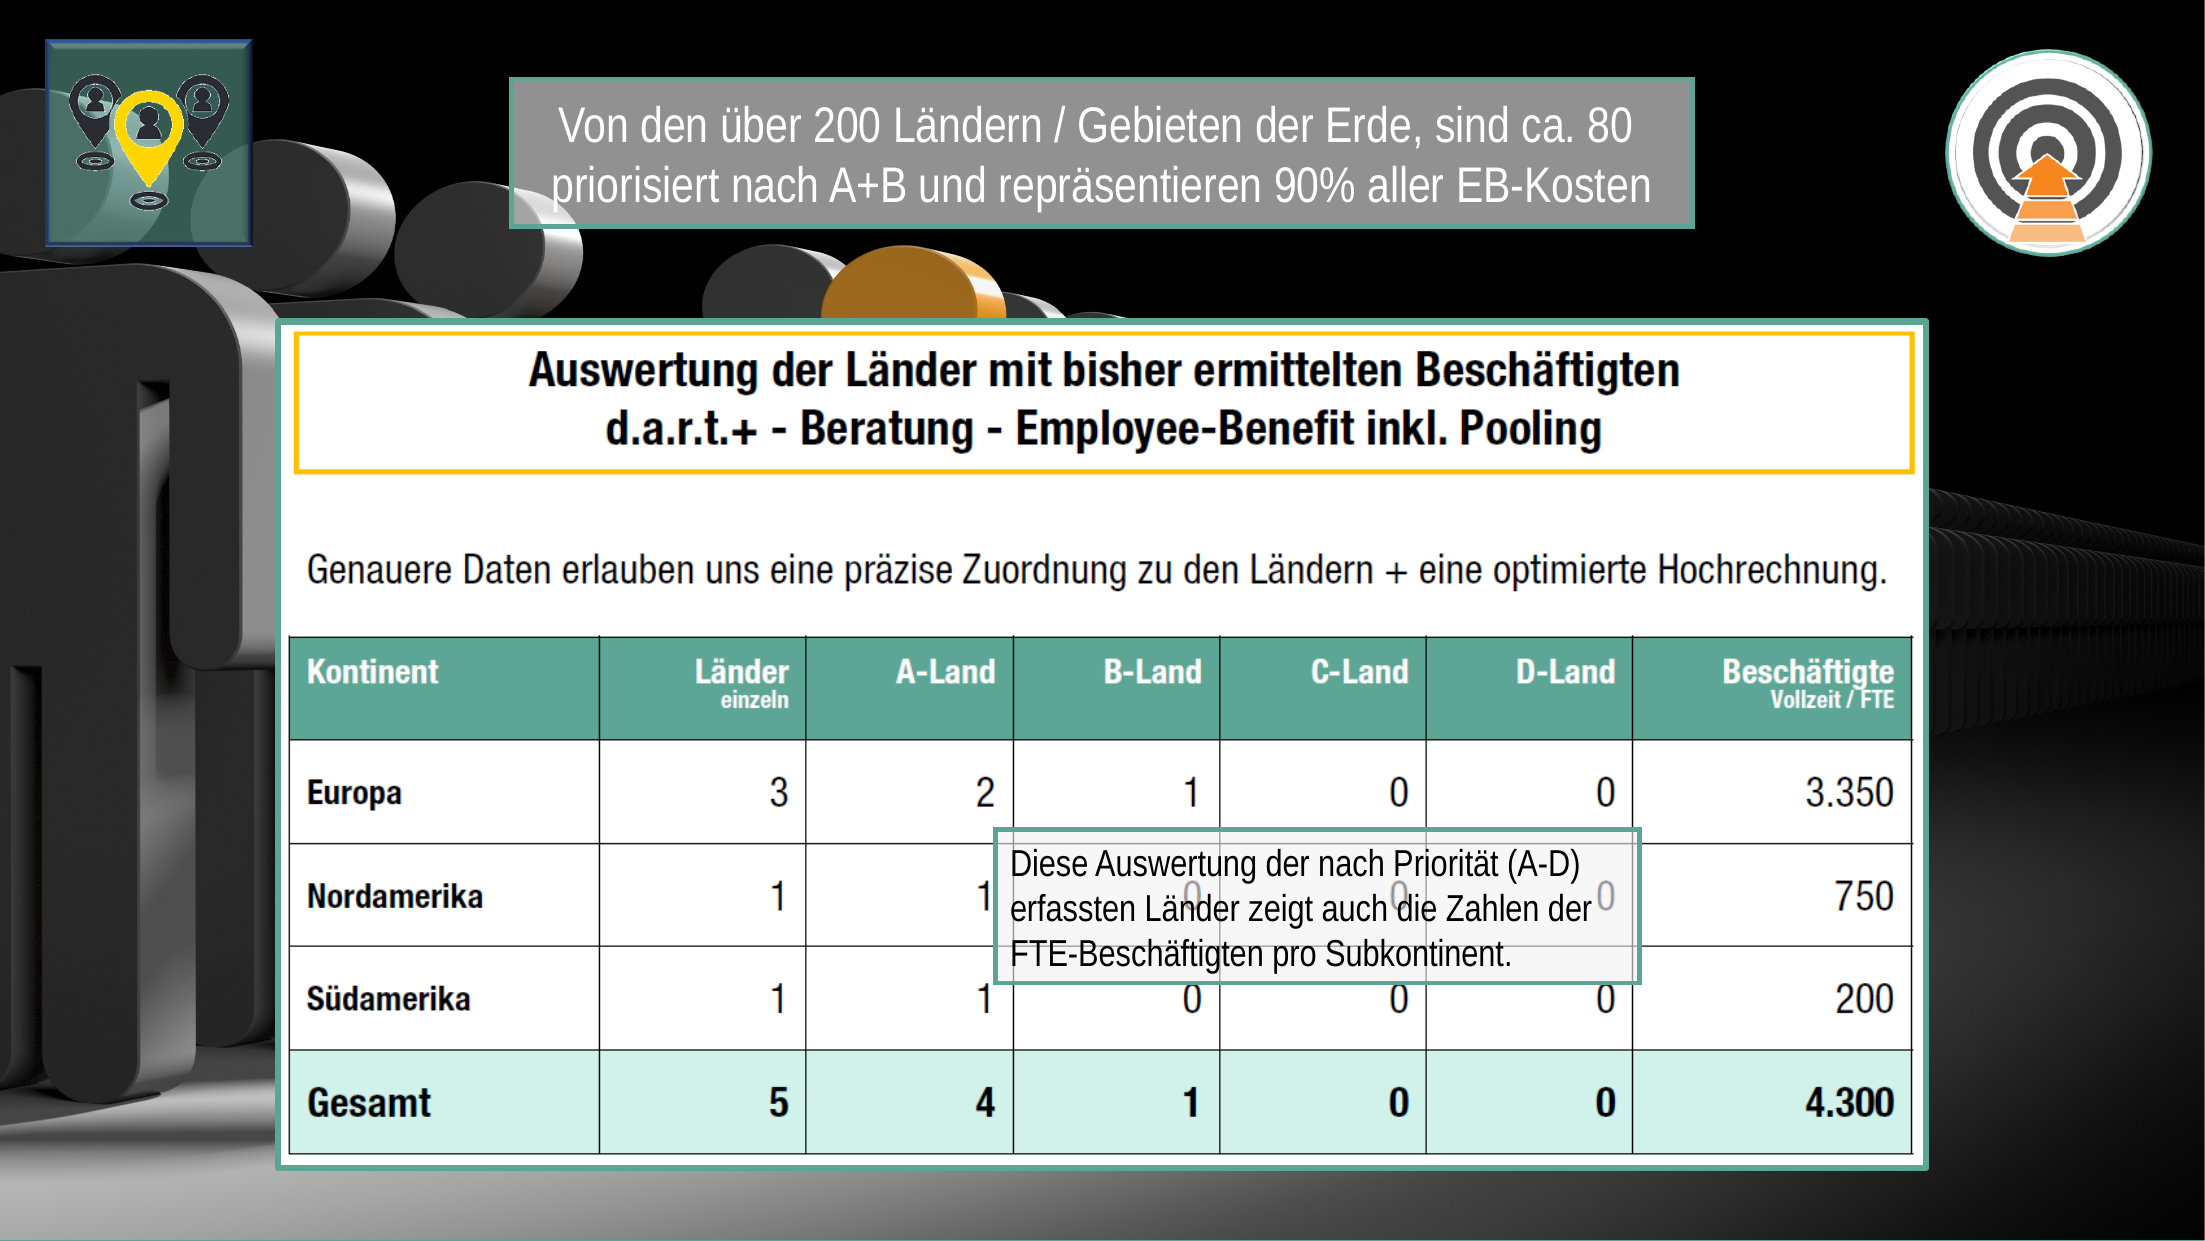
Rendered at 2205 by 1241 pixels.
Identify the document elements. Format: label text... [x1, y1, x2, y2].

text_box Von den über 200 Ländern / Gebieten der Erde, sind ca. 80 priorisiert nach A+B und repräsentieren 90% aller EB-Kosten [511, 78, 1694, 228]
picture [0, 0, 2205, 1240]
